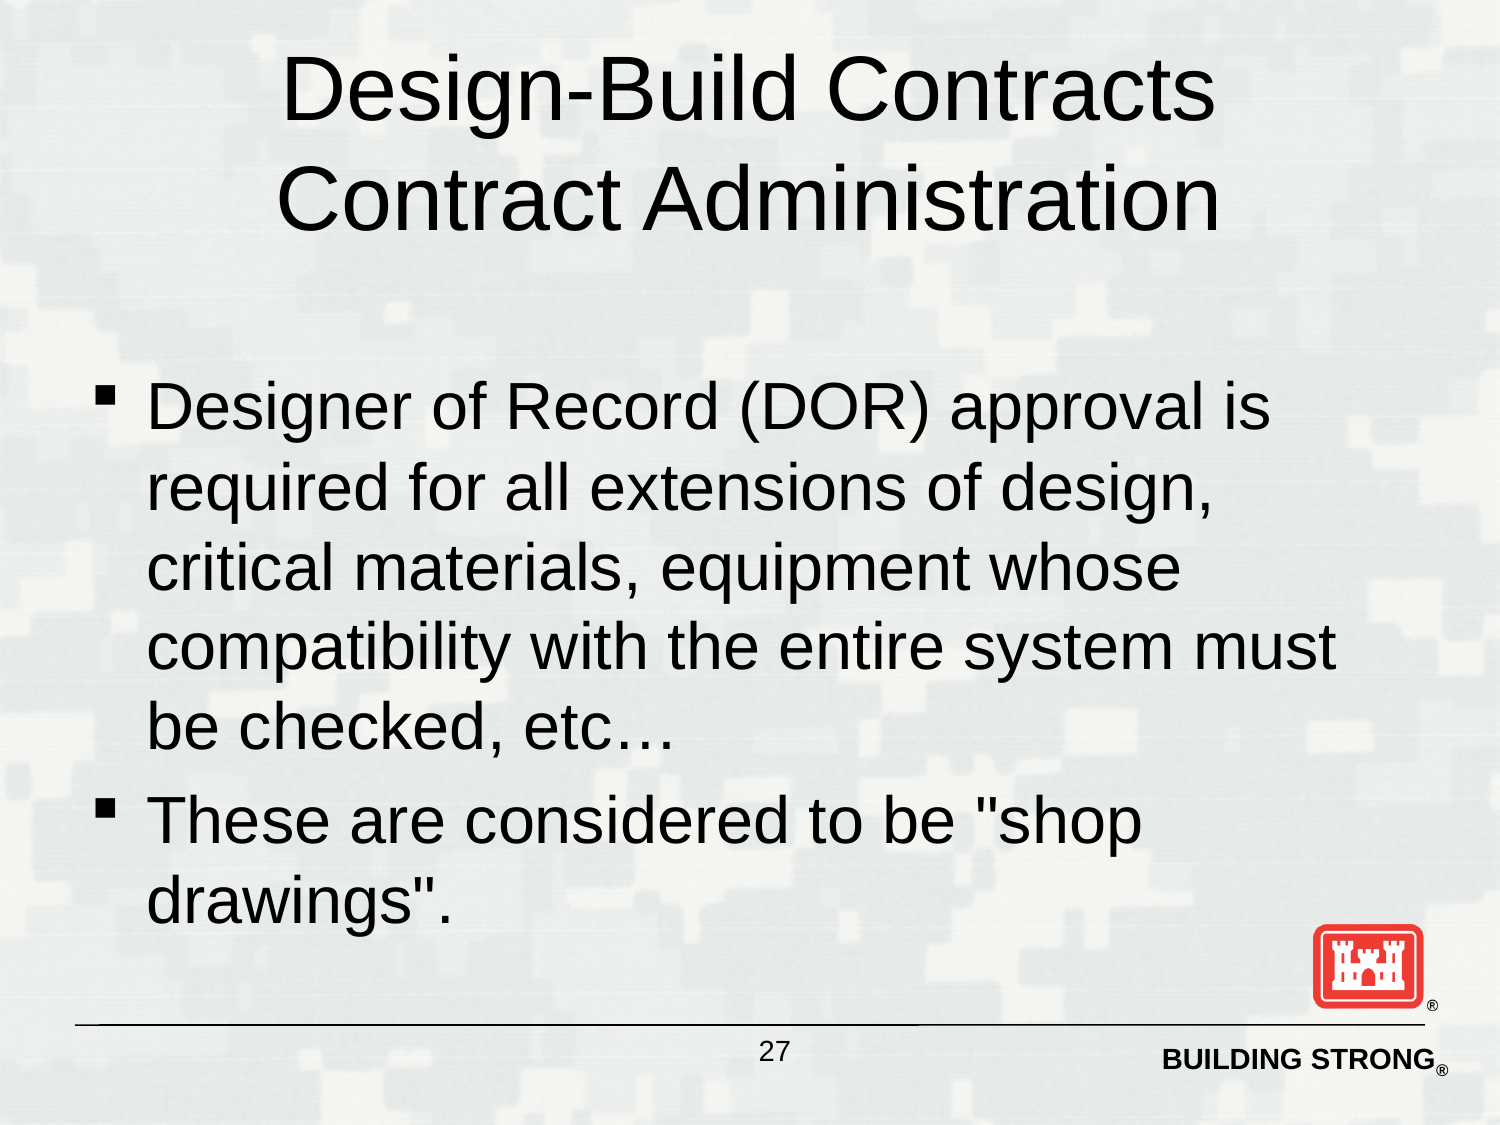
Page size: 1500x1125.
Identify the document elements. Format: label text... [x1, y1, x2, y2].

slide_number 27 [599, 1024, 951, 1103]
picture [0, 0, 1500, 1125]
title Design-Build Contracts Contract Administration [74, 44, 1426, 233]
list Designer of Record (DOR) approval is required for all extensions of design, critical materials, equipment whose compatibility with the entire system must be checked, etc… These are considered to be "shop drawings". [74, 262, 1426, 901]
text_box [92, 285, 1443, 924]
